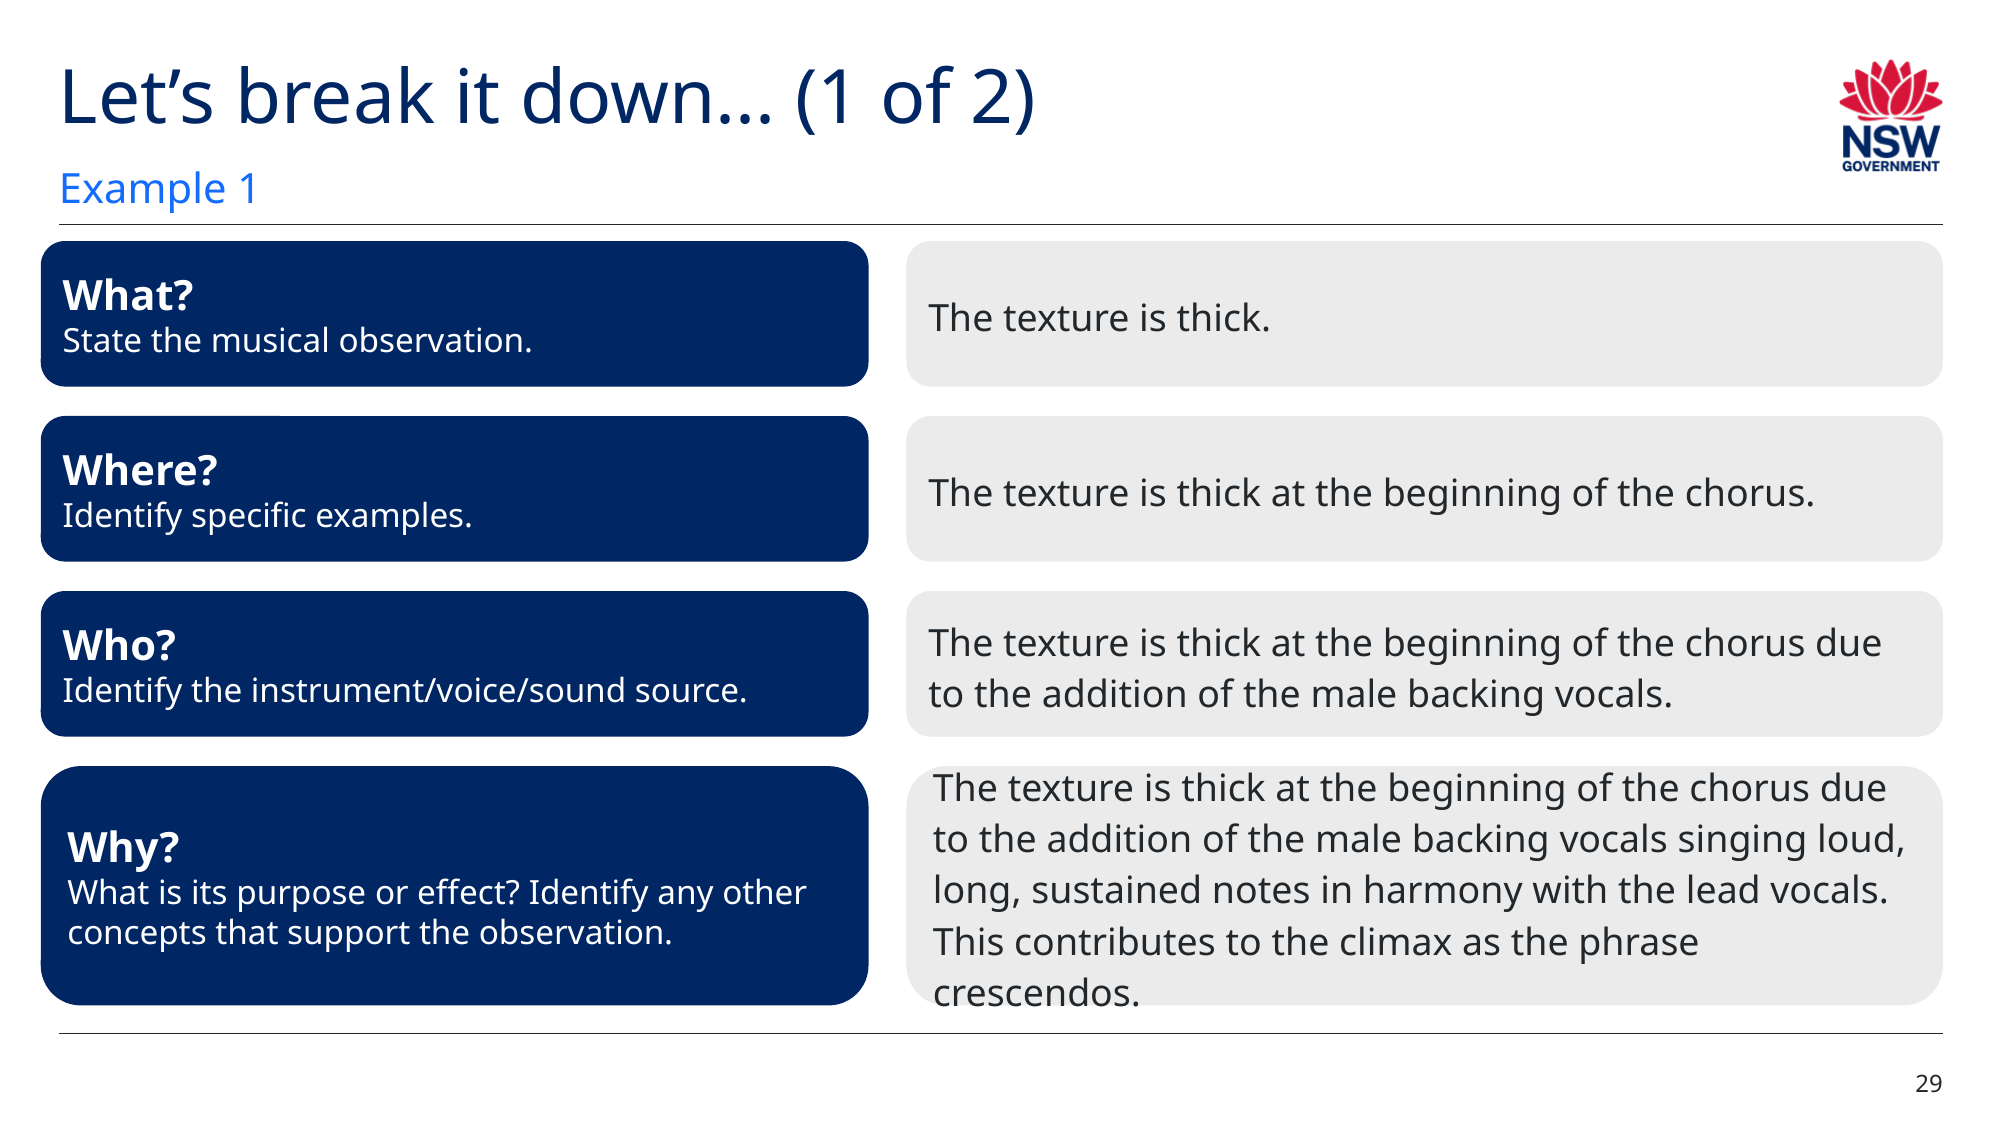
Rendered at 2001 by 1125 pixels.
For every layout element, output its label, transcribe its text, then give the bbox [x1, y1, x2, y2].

title Let’s break it down... (1 of 2) [59, 59, 1713, 149]
text_box The texture is thick at the beginning of the chorus due to the addition of the male backing vocals. [905, 589, 1944, 738]
list Example 1 [59, 161, 1713, 212]
text_box Who? Identify the instrument/voice/sound source. [39, 589, 870, 738]
text_box The texture is thick at the beginning of the chorus. [905, 414, 1944, 563]
text_box The texture is thick. [905, 239, 1944, 388]
text_box What? State the musical observation. [39, 239, 870, 388]
text_box Why? What is its purpose or effect? Identify any other concepts that support the observation. [39, 765, 870, 1007]
text_box The texture is thick at the beginning of the chorus due to the addition of the male backing vocals singing loud, long, sustained notes in harmony with the lead vocals. This contributes to the climax as the phrase crescendos. [905, 765, 1944, 1007]
picture [1839, 59, 1943, 172]
slide_number 29 [1824, 1068, 1943, 1099]
text_box Where? Identify specific examples. [39, 414, 870, 563]
